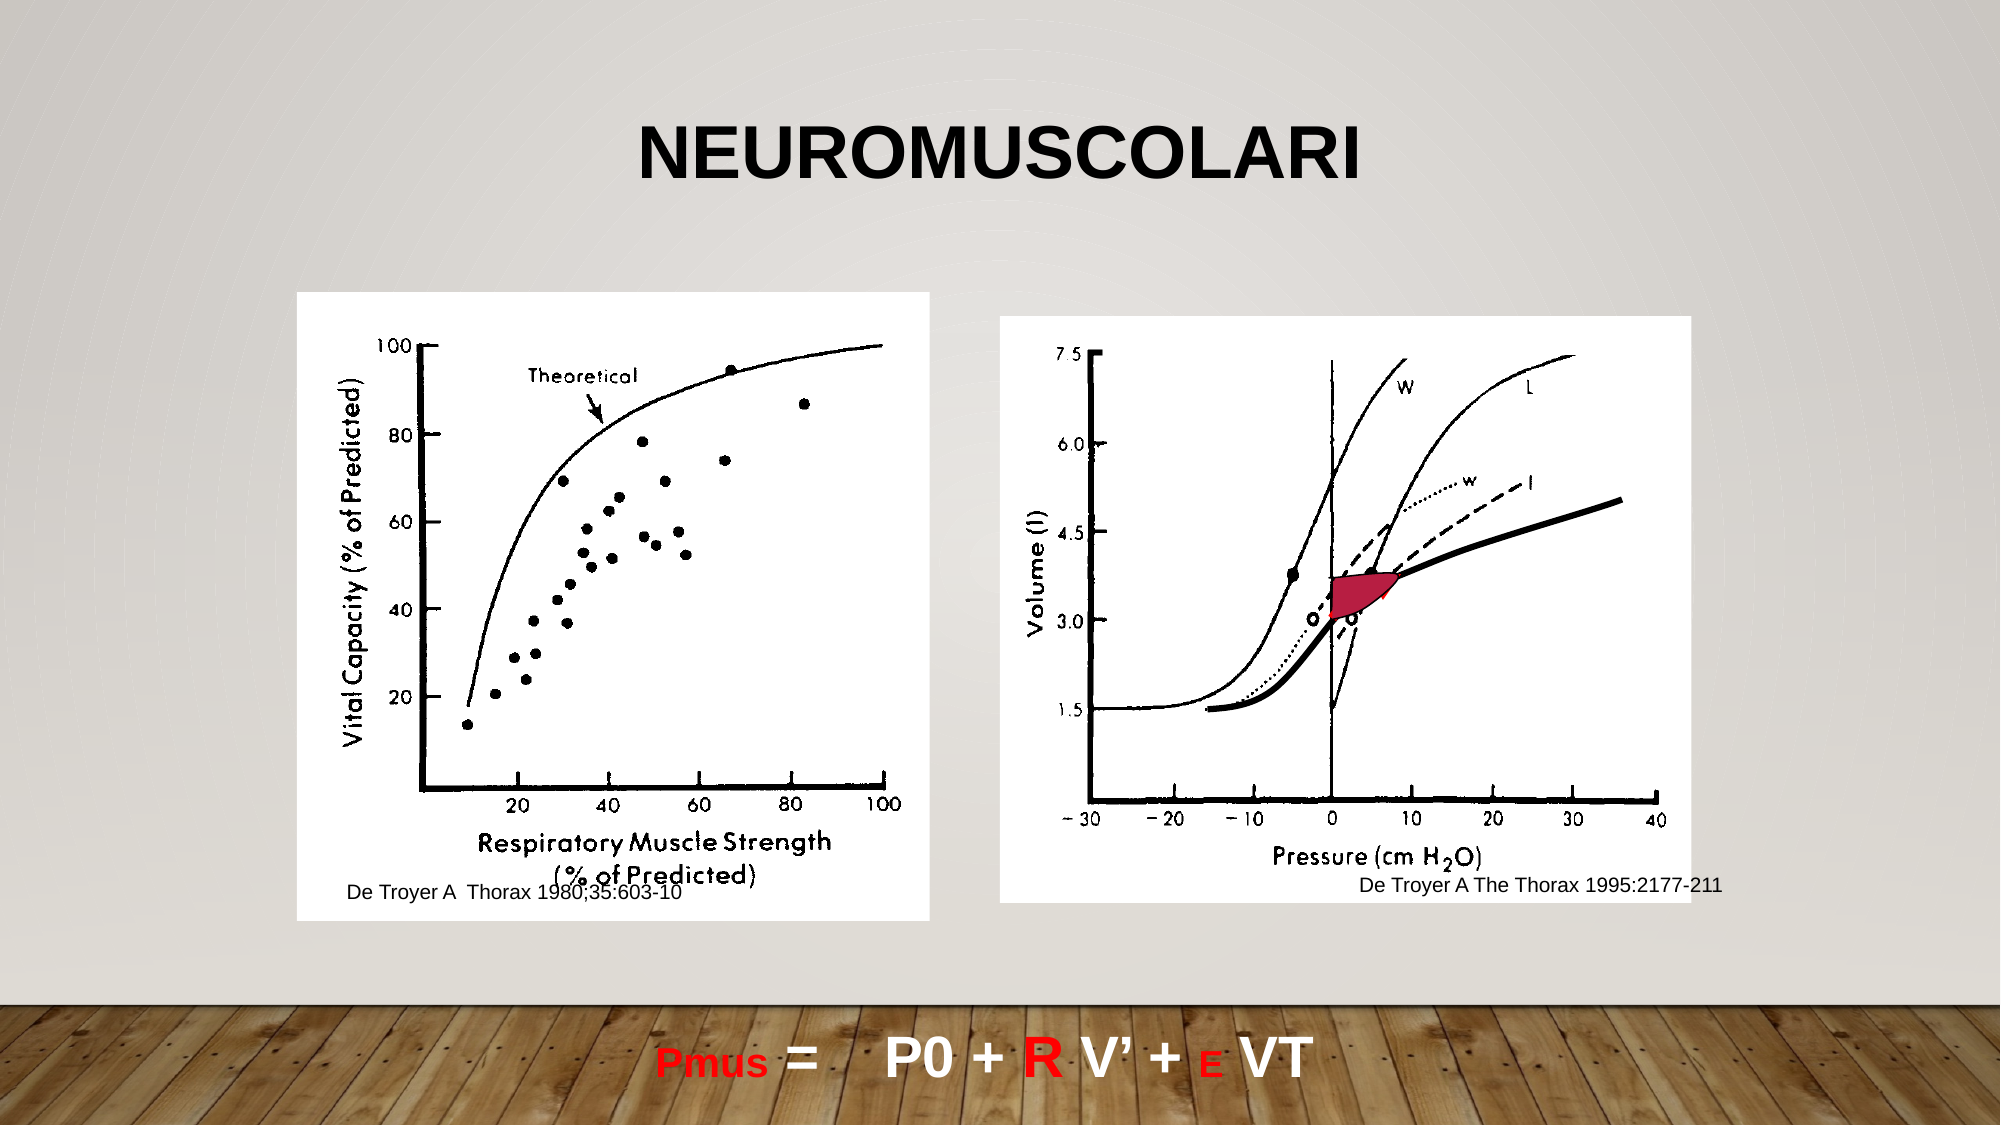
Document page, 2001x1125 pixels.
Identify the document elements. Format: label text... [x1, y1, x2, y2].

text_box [296, 292, 930, 921]
text_box NEUROMUSCOLARI [622, 96, 1378, 201]
picture [0, 1005, 2000, 1125]
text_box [999, 316, 1743, 905]
text_box Pmus = P0 + R V’ + E VT [640, 1011, 1329, 1097]
